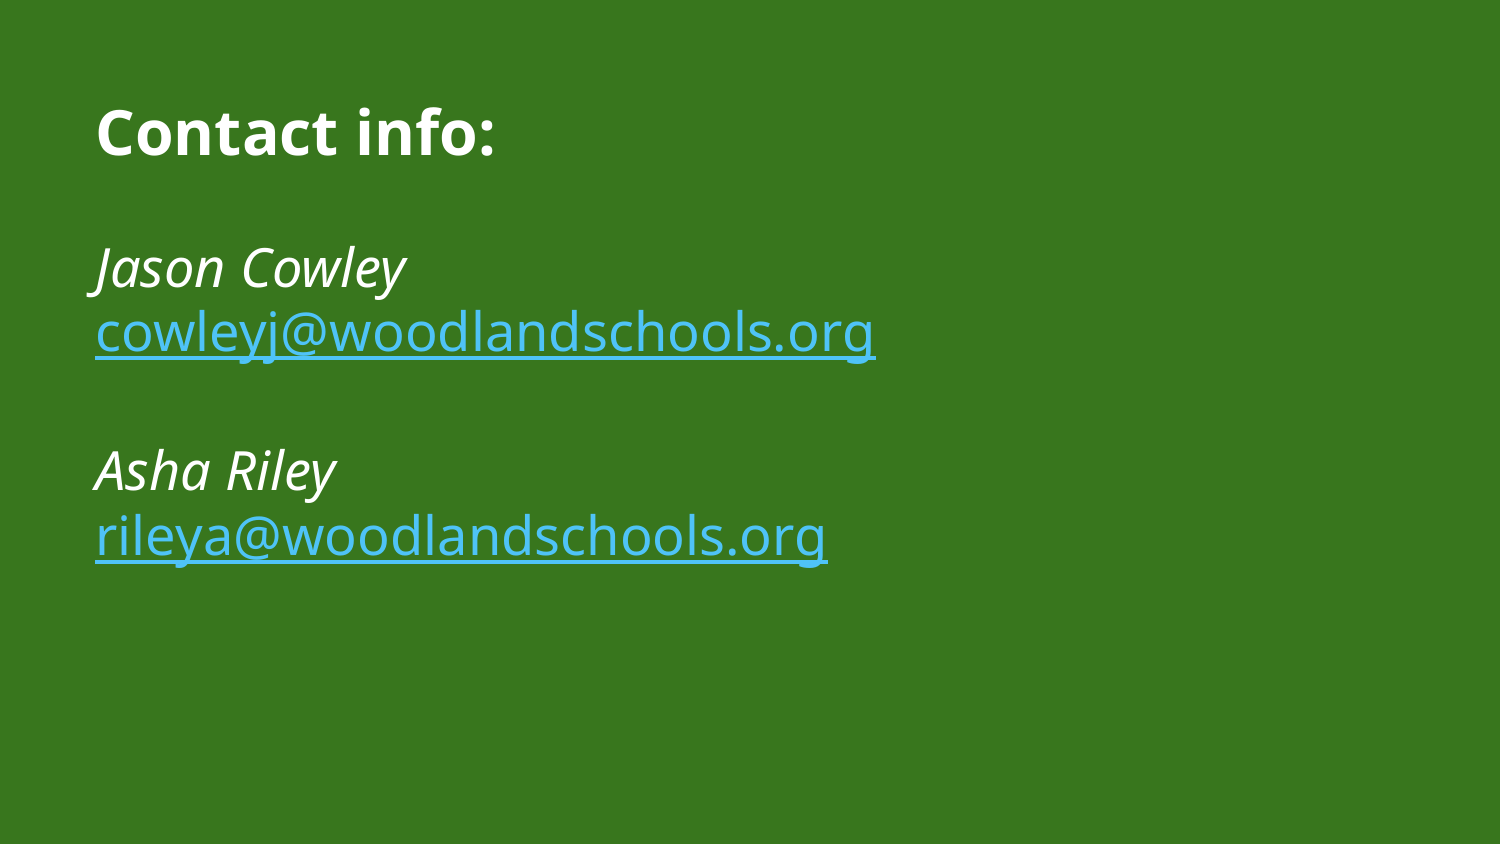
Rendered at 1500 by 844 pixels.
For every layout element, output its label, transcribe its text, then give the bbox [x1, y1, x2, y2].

title Contact info: Jason Cowley cowleyj@woodlandschools.org Asha Riley rileya@woodlandschools.org [80, 153, 1102, 752]
